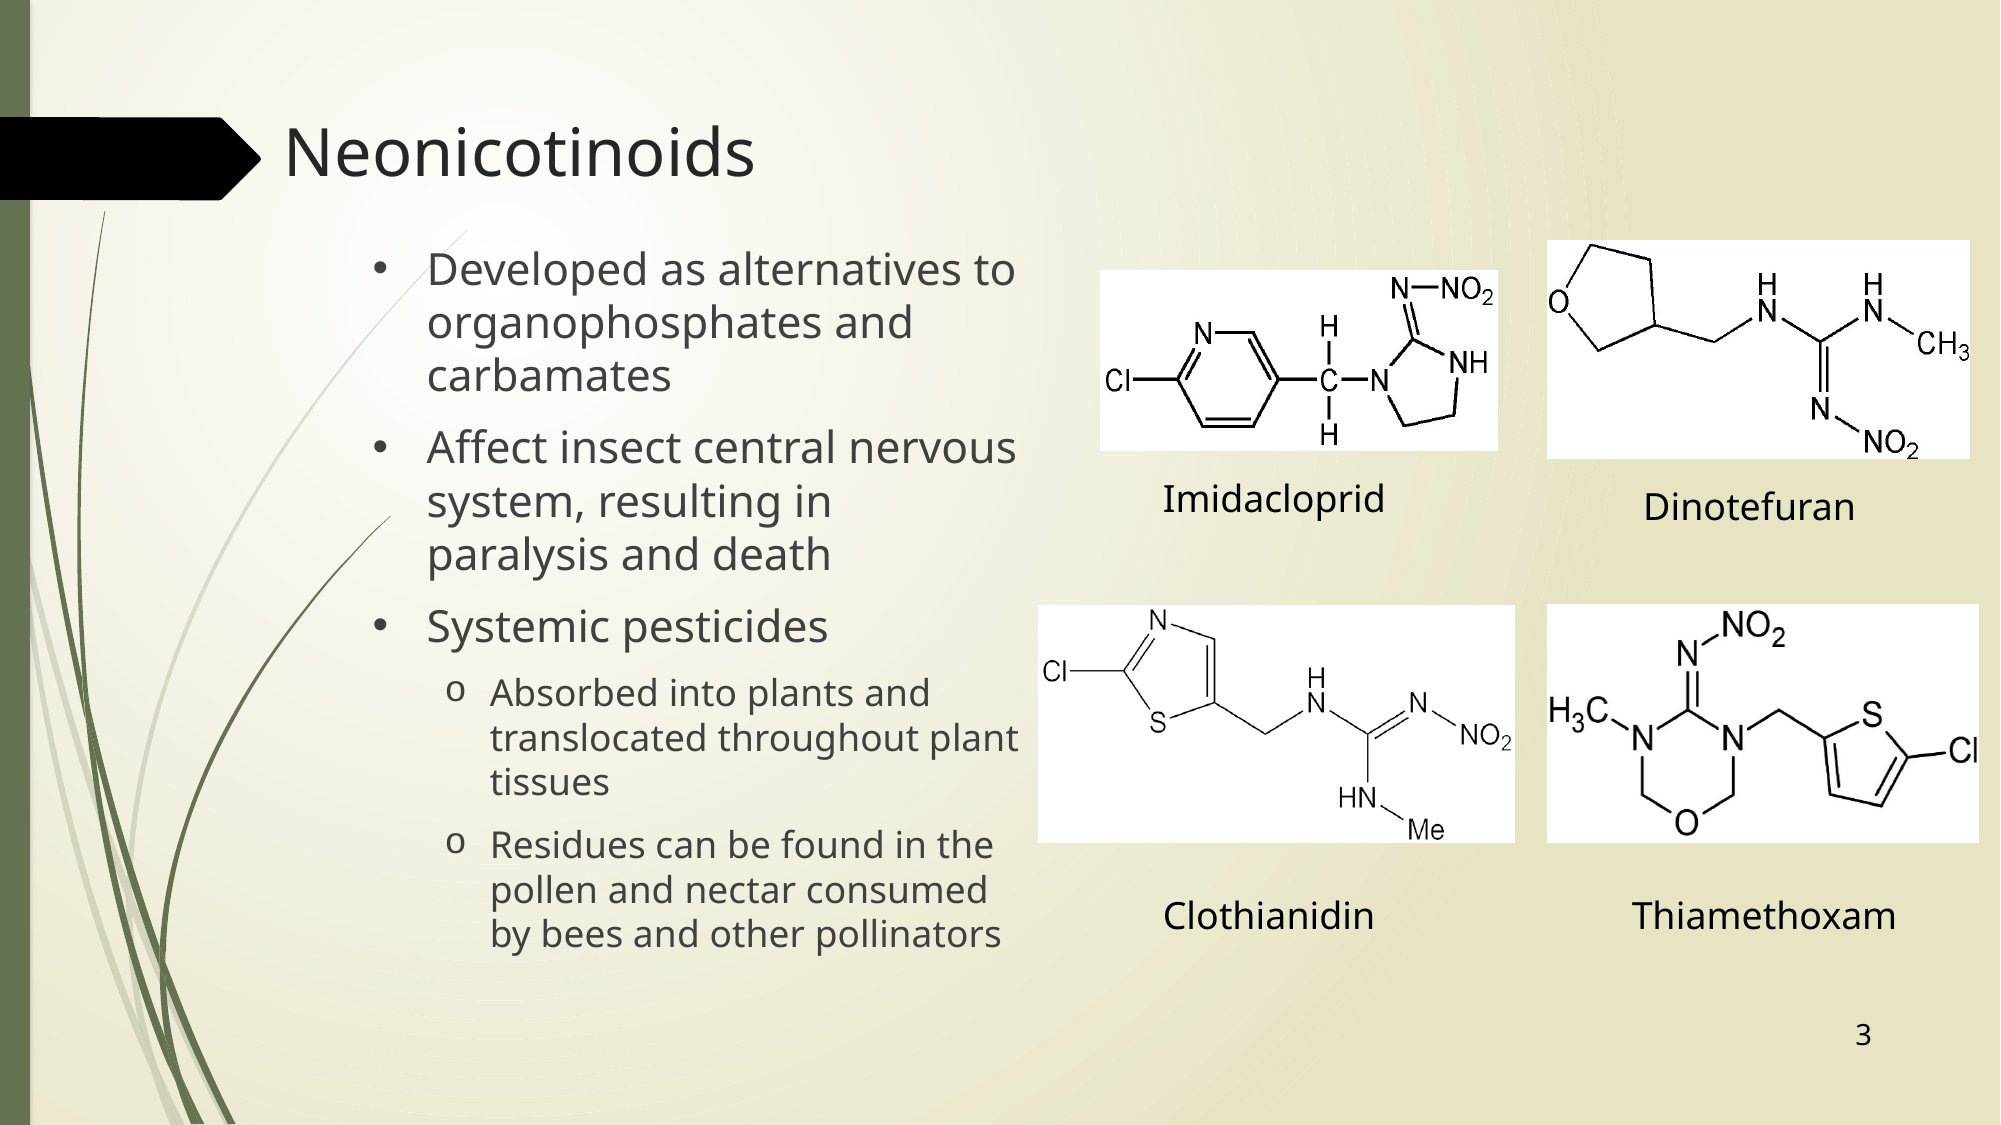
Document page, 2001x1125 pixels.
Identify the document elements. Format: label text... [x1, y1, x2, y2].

slide_number 3 [1759, 1006, 1888, 1067]
title Neonicotinoids [269, 102, 1731, 313]
list Developed as alternatives to organophosphates and carbamates Affect insect central nervous system, resulting in paralysis and death Systemic pesticides Absorbed into plants and translocated throughout plant tissues Residues can be found in the pollen and nectar consumed by bees and other pollinators [357, 233, 1039, 976]
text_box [1038, 239, 1979, 946]
